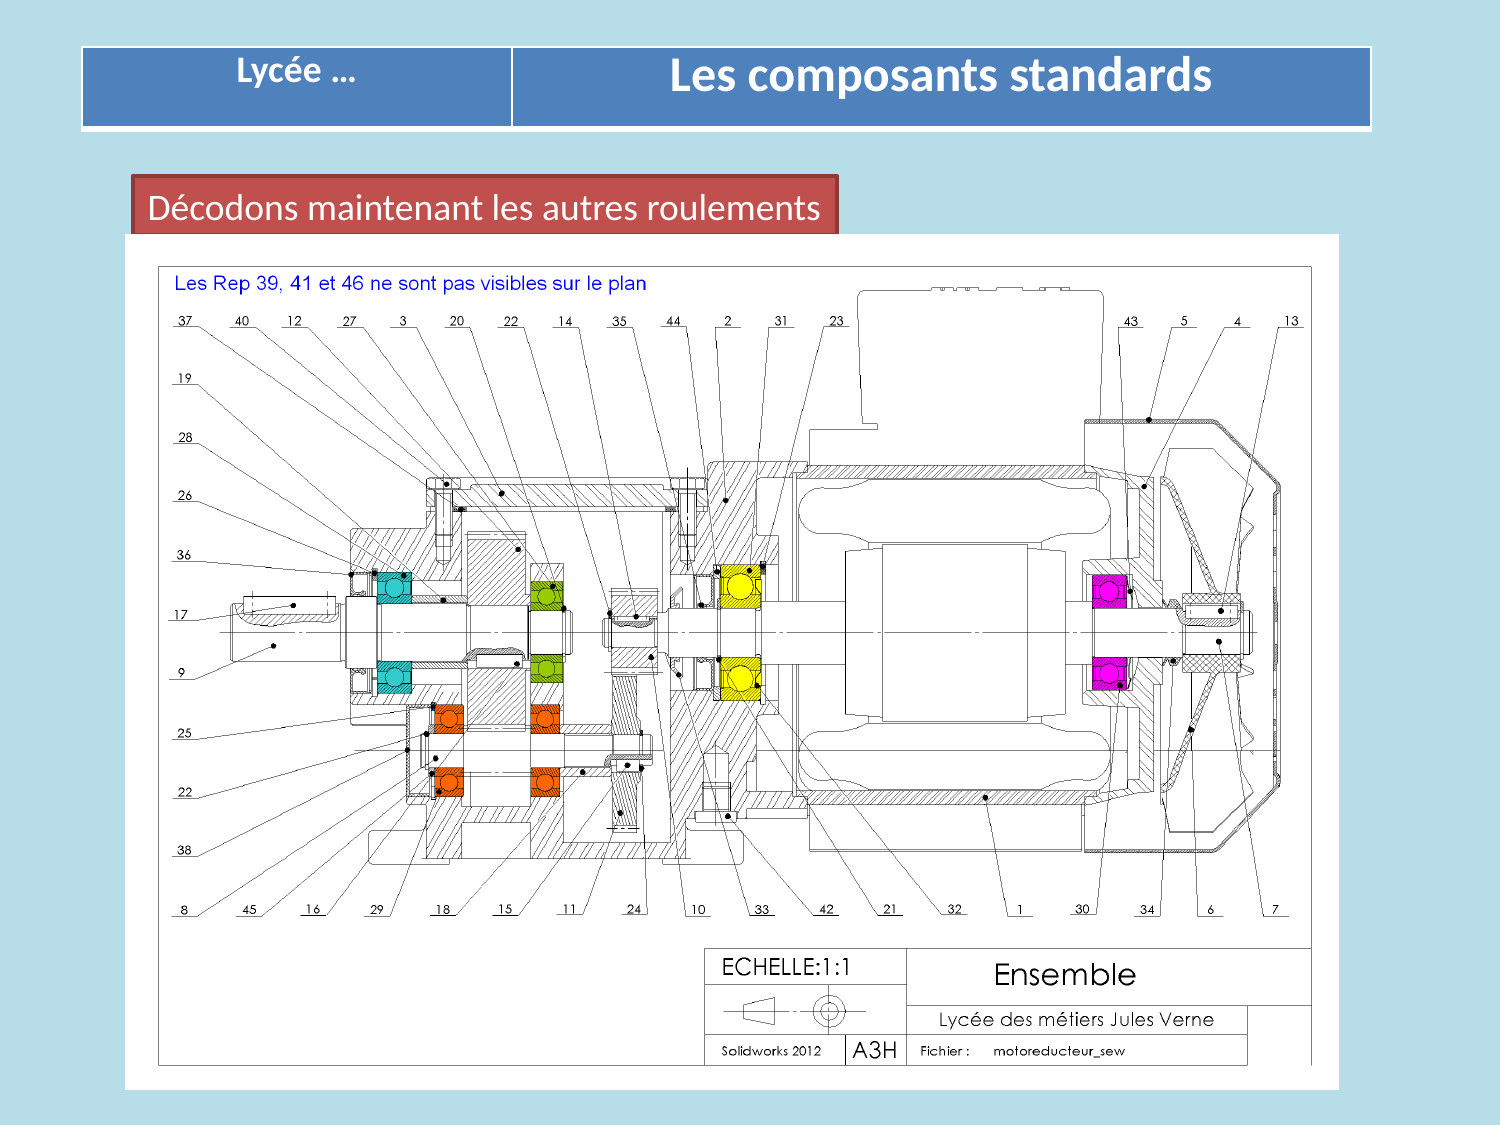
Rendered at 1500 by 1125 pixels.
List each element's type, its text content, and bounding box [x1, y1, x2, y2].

text_box Décodons maintenant les autres roulements [131, 174, 839, 231]
picture [125, 234, 1340, 1091]
table_header Les composants standards [513, 48, 1370, 126]
table_header Lycée … [83, 48, 511, 126]
